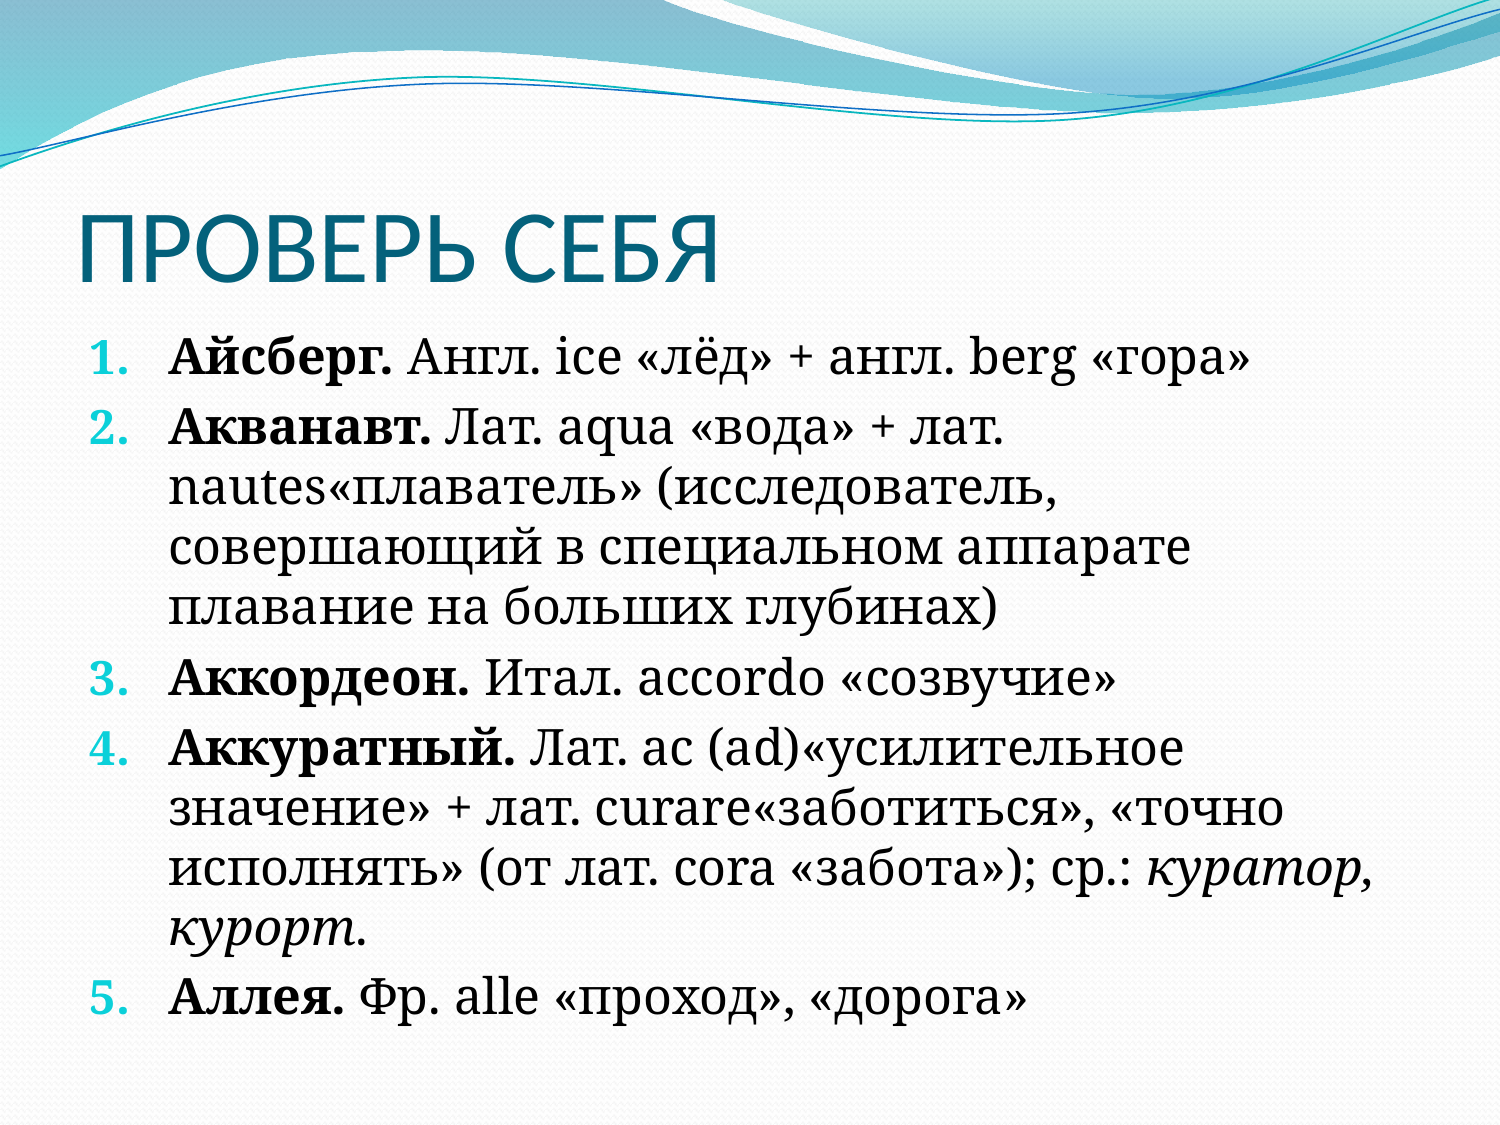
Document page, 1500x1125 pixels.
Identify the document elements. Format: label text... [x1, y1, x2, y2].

list Айсберг. Англ. ice «лёд» + англ. berg «гора» Акванавт. Лат. aqua «вода» + лат. nautes«плаватель» (исследователь, совершающий в специальном аппарате плавание на больших глубинах) Аккордеон. Итал. accordo «созвучие» Аккуратный. Лат. ac (ad)«усилительное значение» + лат. curare«заботиться», «точно исполнять» (от лат. cora «забота»); ср.: куратор, курорт. Аллея. Фр. alle «проход», «дорога» [75, 317, 1425, 1038]
title ПРОВЕРЬ СЕБЯ [75, 115, 1425, 303]
